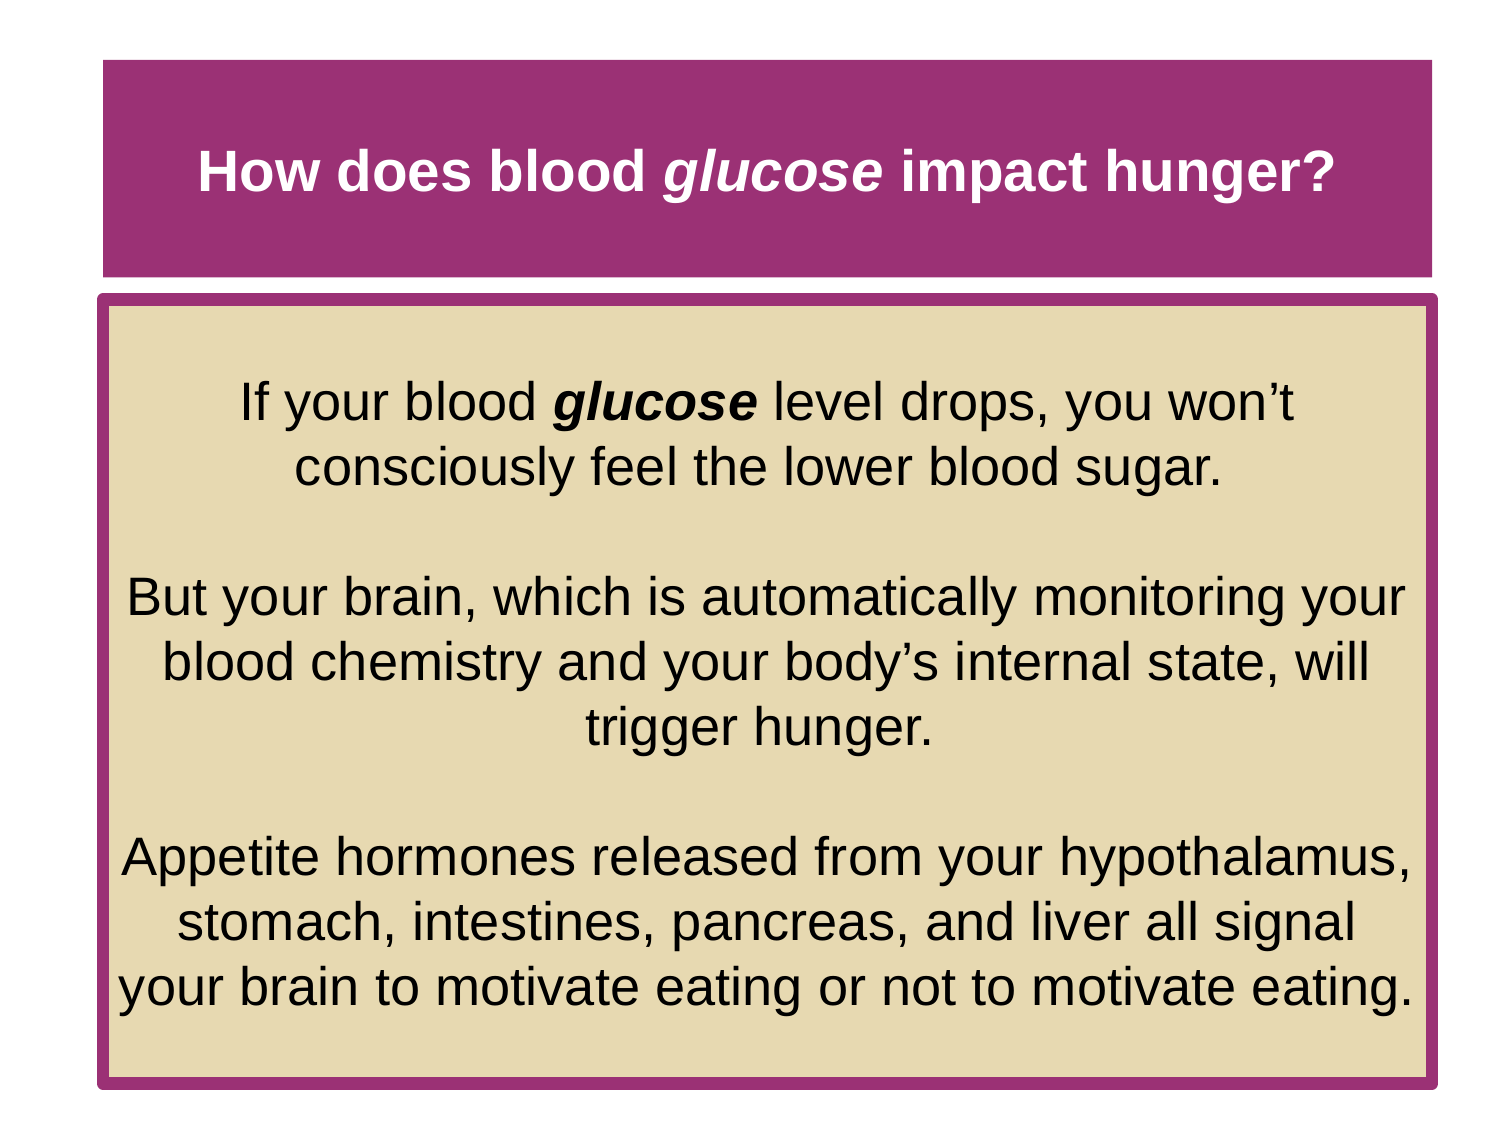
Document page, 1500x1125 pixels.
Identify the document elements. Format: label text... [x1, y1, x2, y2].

title How does blood glucose impact hunger? [103, 59, 1433, 278]
list If your blood glucose level drops, you won’t consciously feel the lower blood sugar. But your brain, which is automatically monitoring your blood chemistry and your body’s internal state, will trigger hunger. Appetite hormones released from your hypothalamus, stomach, intestines, pancreas, and liver all signal your brain to motivate eating or not to motivate eating. [97, 293, 1438, 1090]
